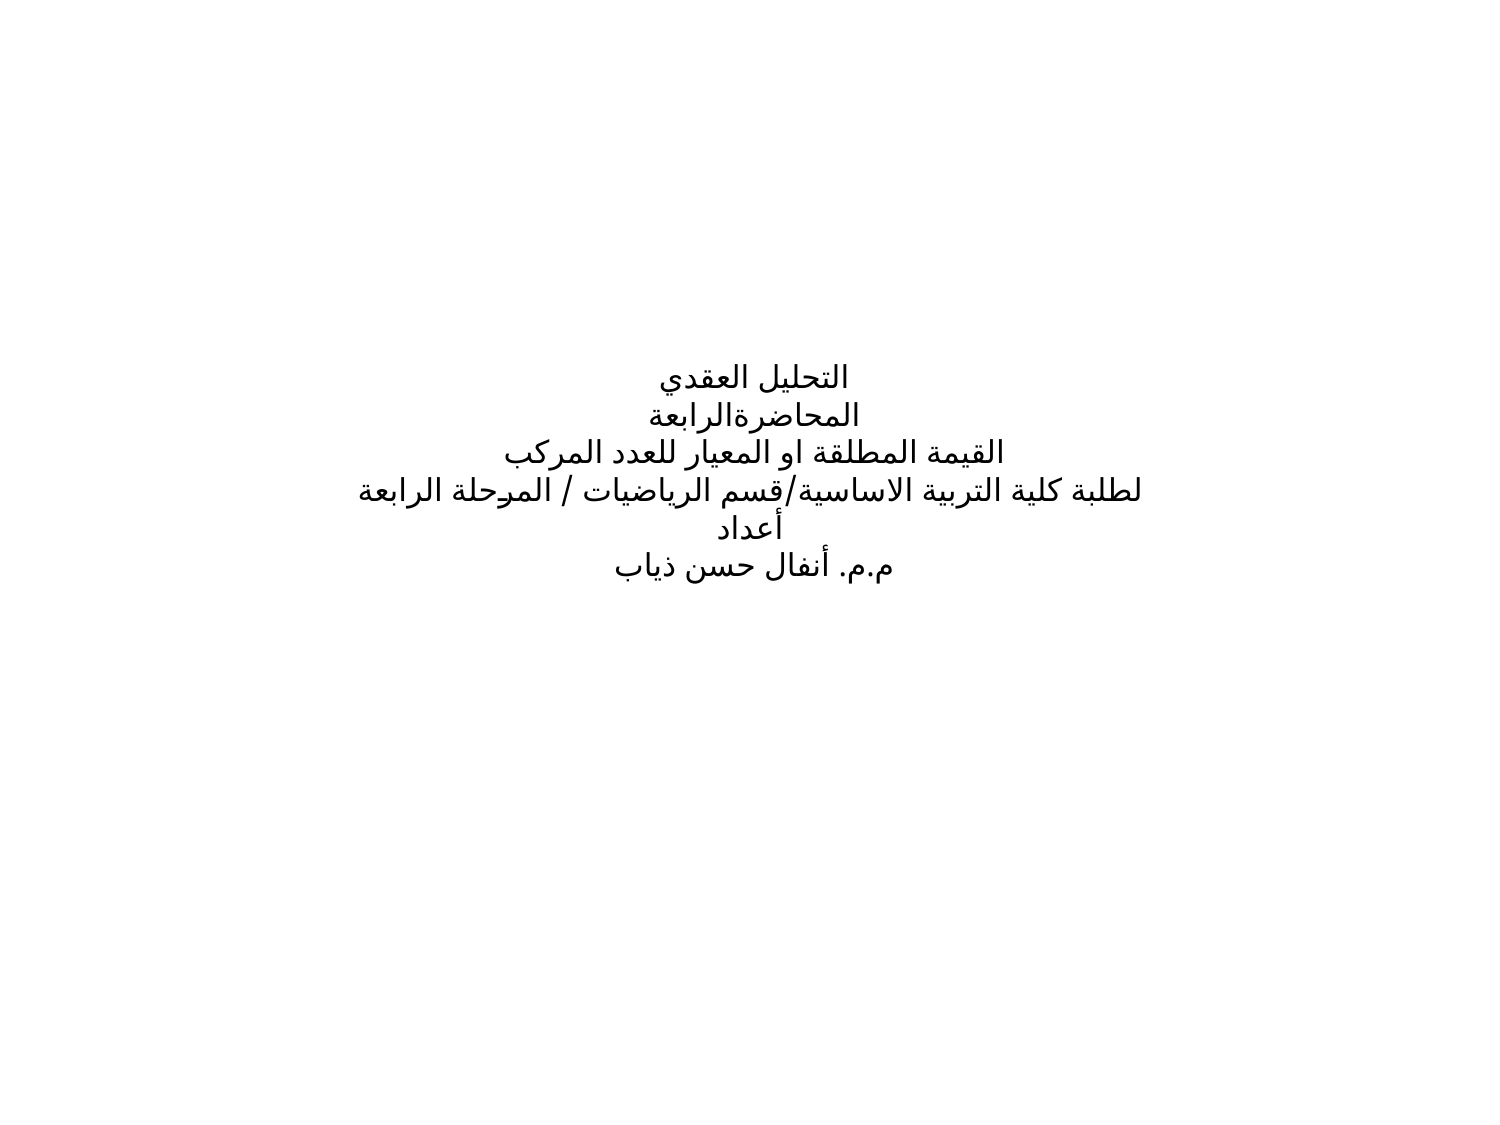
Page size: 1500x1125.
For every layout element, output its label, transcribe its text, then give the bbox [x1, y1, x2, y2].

title التحليل العقدي المحاضرةالرابعة القيمة المطلقة او المعيار للعدد المركب لطلبة كلية التربية الاساسية/قسم الرياضيات / المرحلة الرابعة أعداد م.م. أنفال حسن ذياب [112, 349, 1388, 591]
